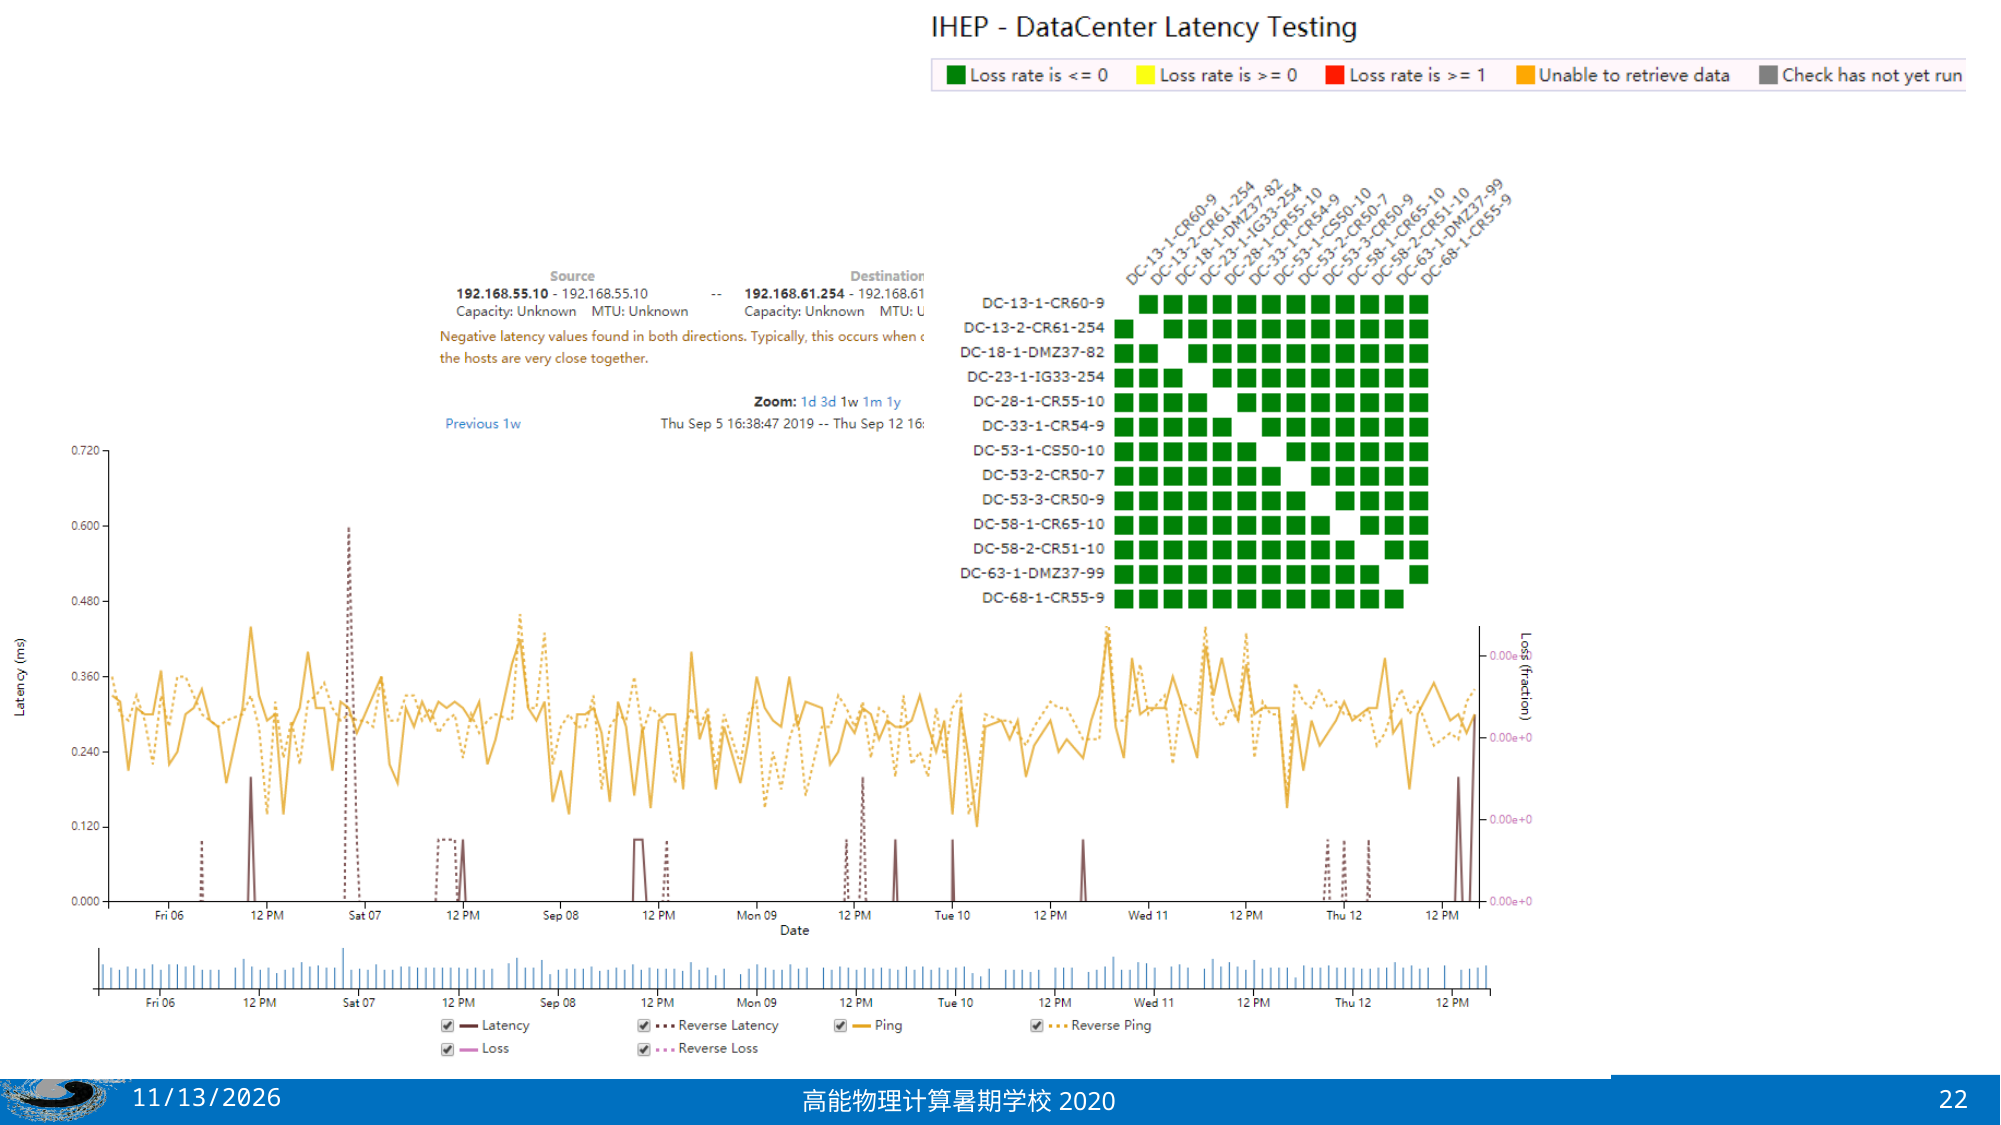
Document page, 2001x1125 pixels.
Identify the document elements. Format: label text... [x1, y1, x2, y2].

footer 高能物理计算暑期学校2020 [618, 1079, 1300, 1125]
slide_number 22 [1550, 1075, 1984, 1125]
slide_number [116, 1079, 534, 1123]
picture [0, 5, 1966, 1125]
